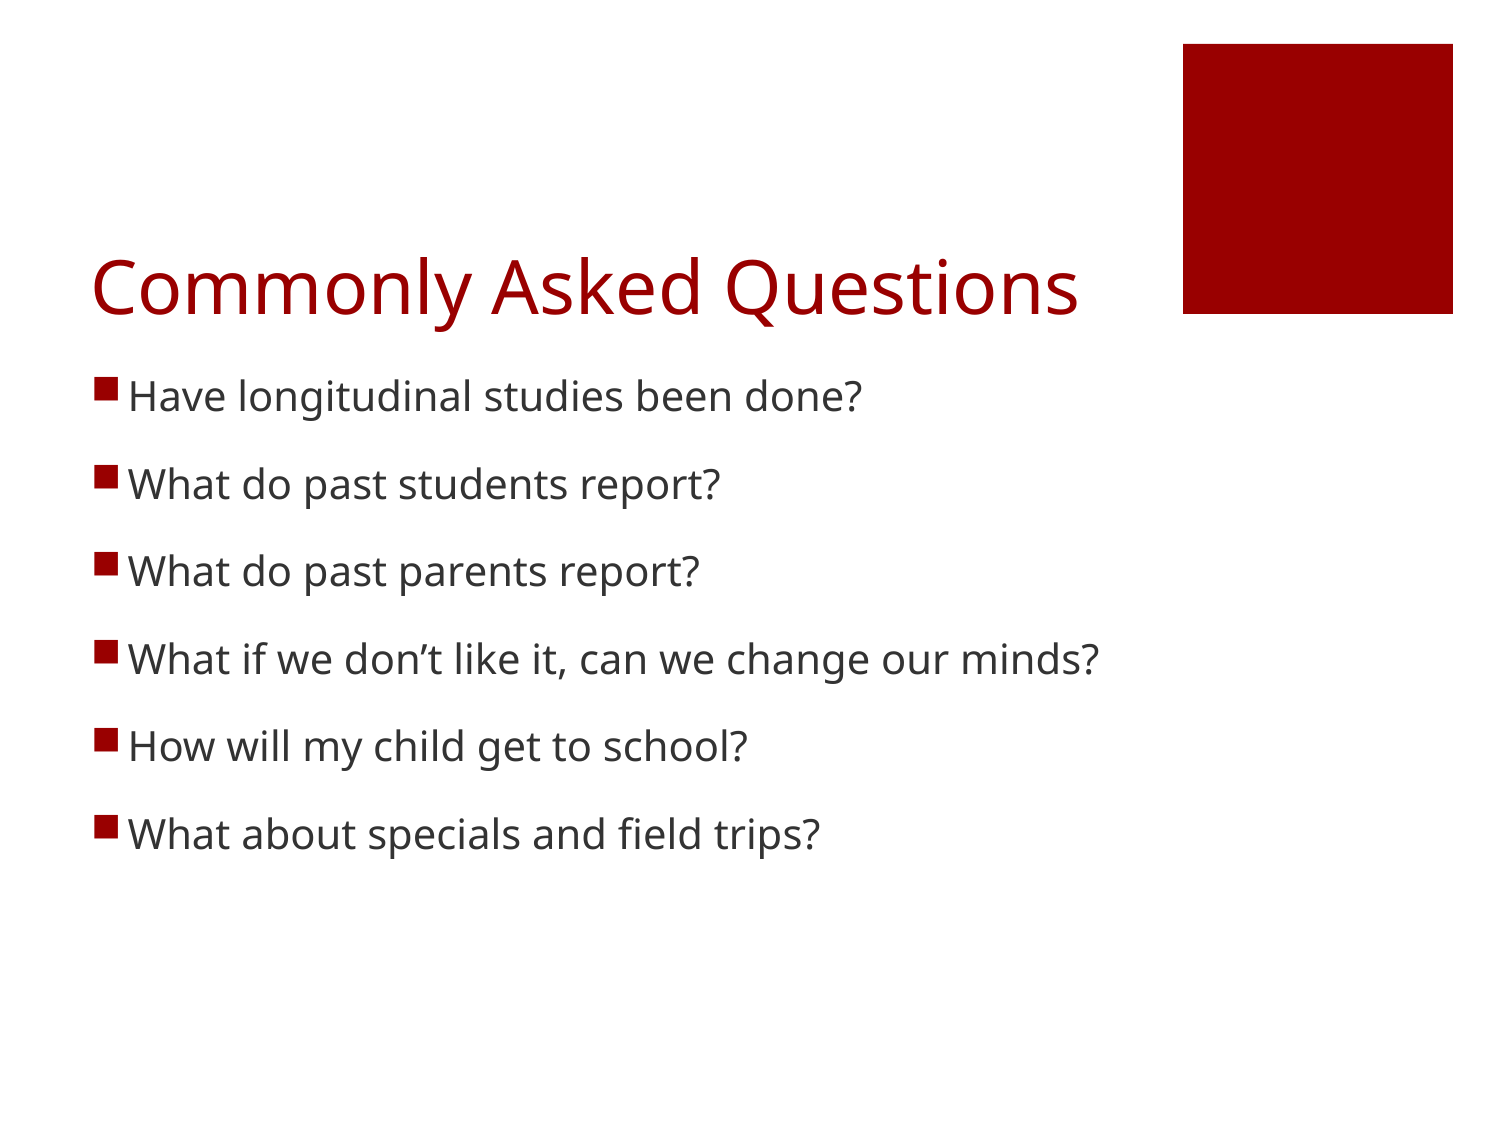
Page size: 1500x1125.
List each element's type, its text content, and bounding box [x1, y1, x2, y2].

list Have longitudinal studies been done? What do past students report? What do past parents report? What if we don’t like it, can we change our minds? How will my child get to school? What about specials and field trips? [75, 362, 1143, 1005]
title Commonly Asked Questions [75, 149, 1143, 338]
